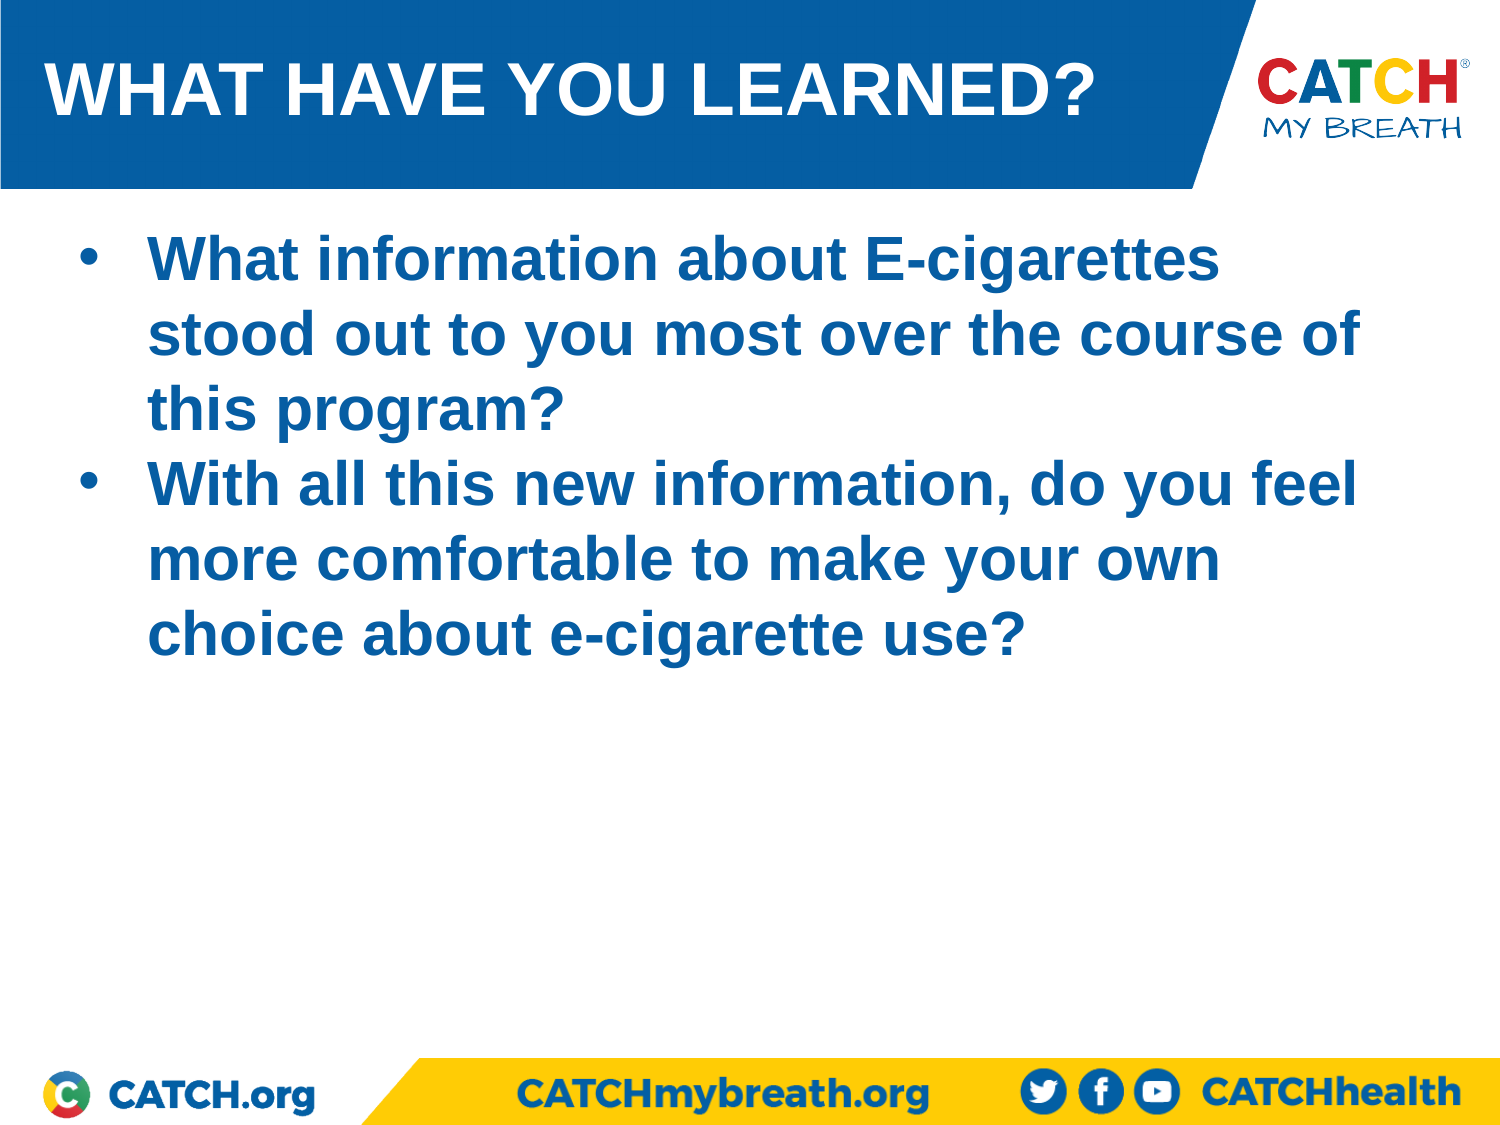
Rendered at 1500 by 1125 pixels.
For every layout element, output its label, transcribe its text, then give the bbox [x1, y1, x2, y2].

title WHAT HAVE YOU LEARNED? [29, 19, 1168, 164]
picture [0, 1058, 1500, 1125]
list What information about E-cigarettes stood out to you most over the course of this program? With all this new information, do you feel more comfortable to make your own choice about e-cigarette use? [57, 210, 1423, 1052]
picture [1, 0, 1472, 189]
